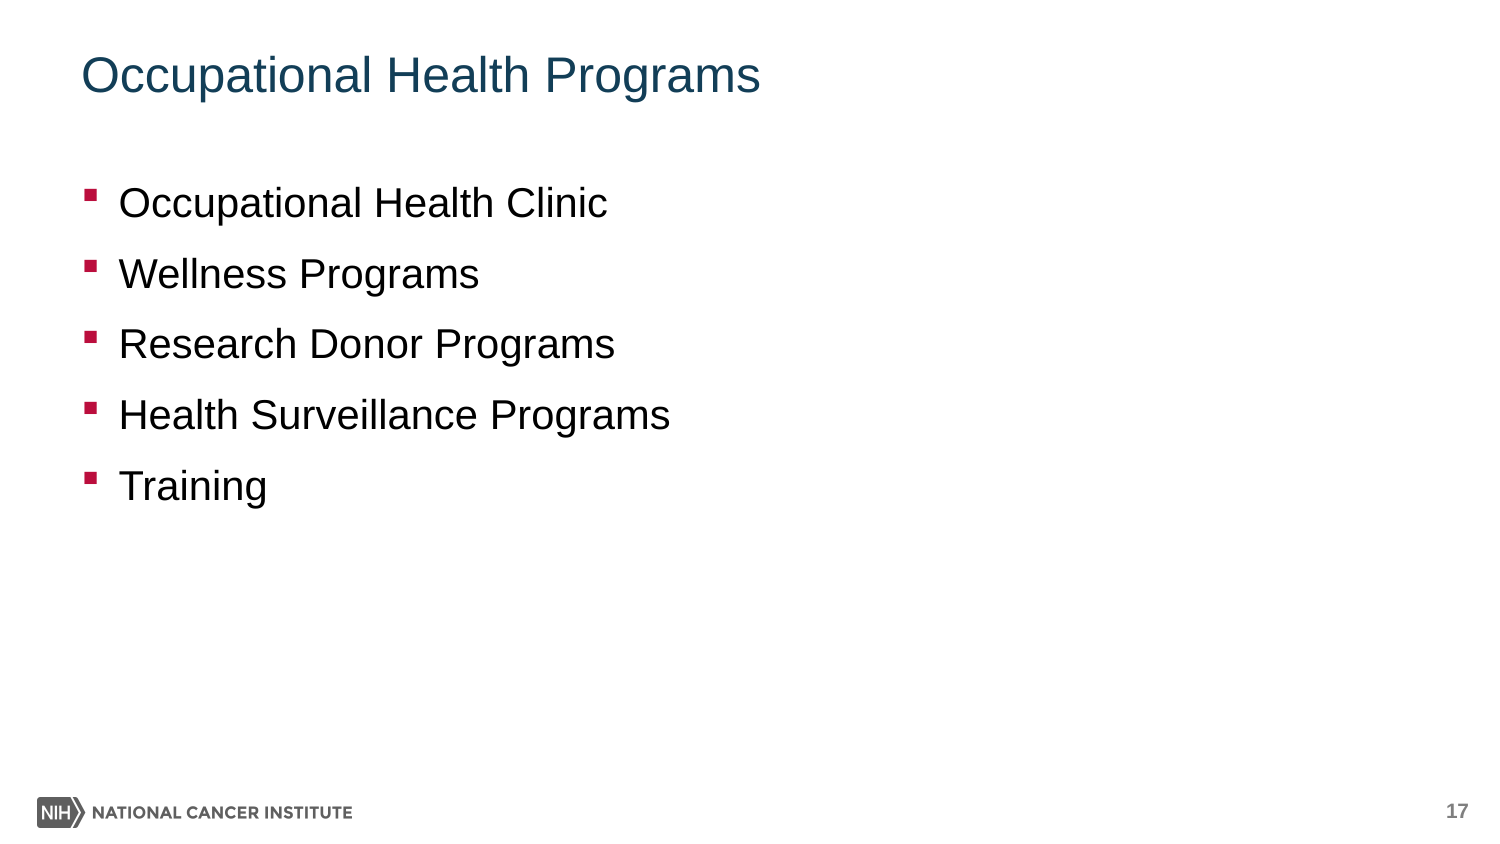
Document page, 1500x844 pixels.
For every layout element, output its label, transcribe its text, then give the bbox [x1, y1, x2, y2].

picture [37, 797, 352, 828]
list Occupational Health Clinic Wellness Programs Research Donor Programs Health Surveillance Programs Training [81, 175, 1421, 767]
title Occupational Health Programs [81, 51, 1421, 104]
